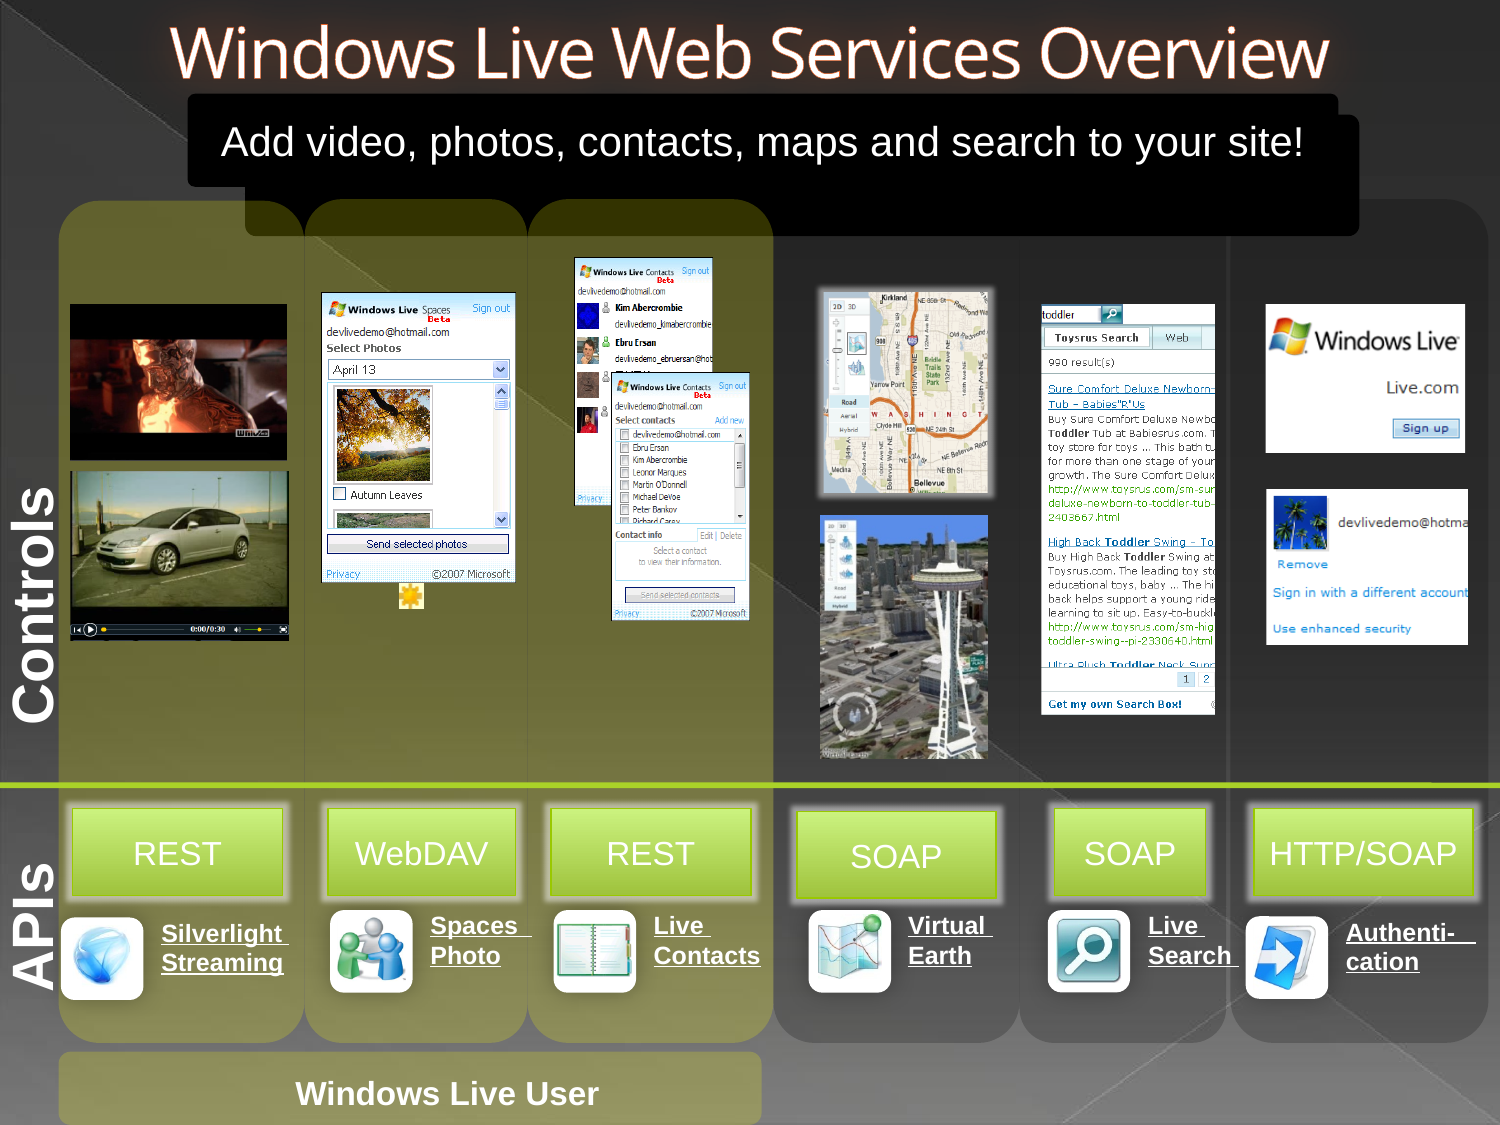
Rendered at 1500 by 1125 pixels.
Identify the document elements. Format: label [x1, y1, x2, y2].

text_box [832, 902, 1038, 993]
text_box [1287, 908, 1500, 999]
text_box [1049, 902, 1278, 993]
text_box [60, 909, 352, 1001]
picture [0, 786, 1500, 1125]
text_box [187, 93, 1360, 237]
picture [0, 0, 1500, 784]
text_box [573, 902, 821, 993]
text_box [573, 257, 751, 622]
text_box [361, 902, 563, 993]
